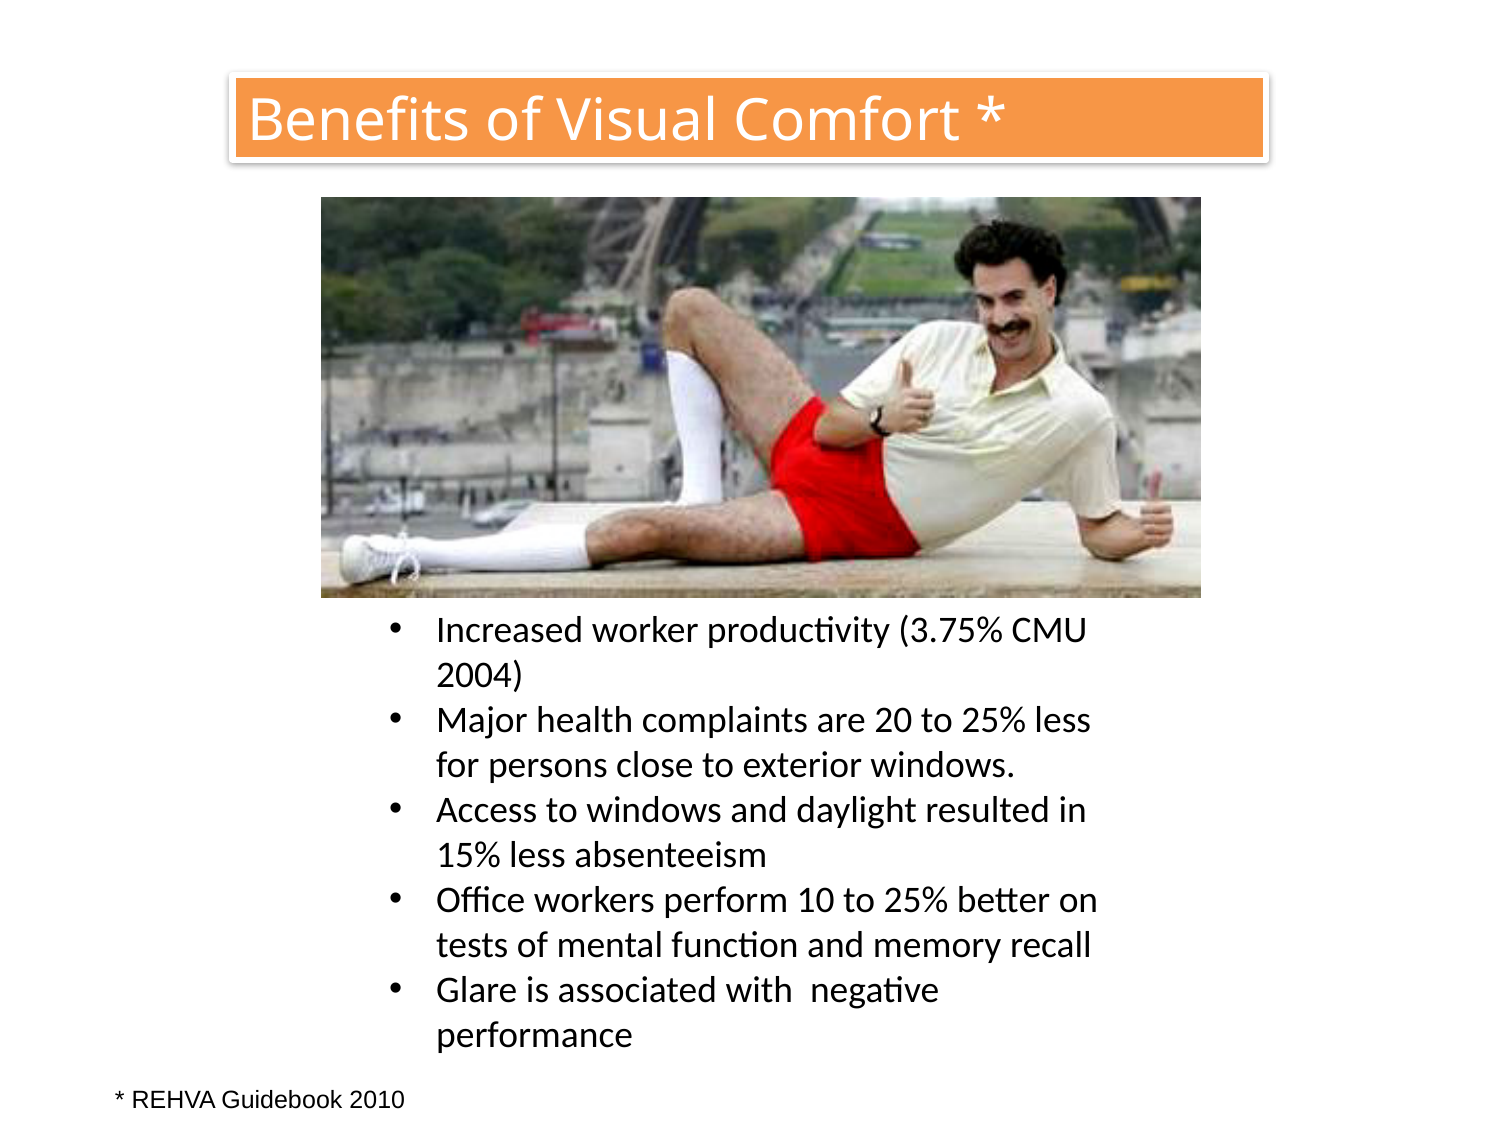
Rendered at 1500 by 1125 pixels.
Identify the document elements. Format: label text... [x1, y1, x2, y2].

text_box * REHVA Guidebook 2010 [100, 1076, 421, 1122]
picture [321, 197, 1202, 599]
text_box Increased worker productivity (3.75% CMU 2004) Major health complaints are 20 to 25% less for persons close to exterior windows. Access to windows and daylight resulted in 15% less absenteeism Office workers perform 10 to 25% better on tests of mental function and memory recall Glare is associated with negative performance [374, 605, 1125, 1108]
text_box Benefits of Visual Comfort * [229, 72, 1269, 163]
